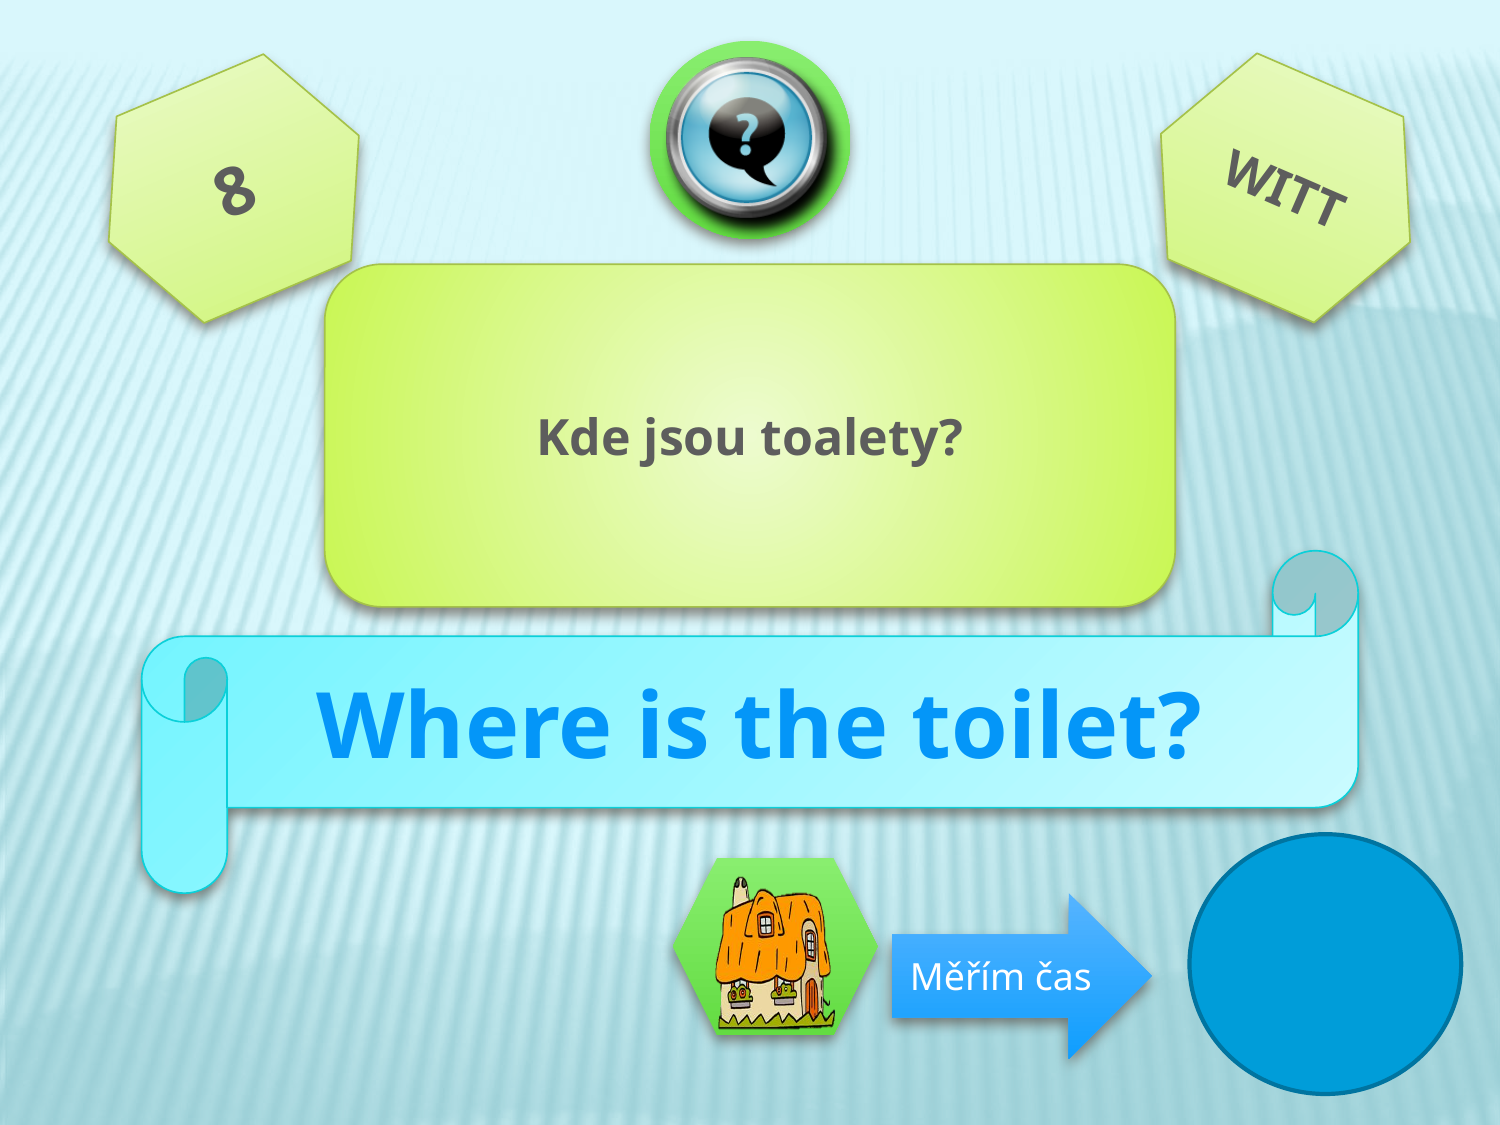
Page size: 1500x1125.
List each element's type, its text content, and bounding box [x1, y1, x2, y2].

text_box [1187, 832, 1464, 1097]
text_box Měřím čas [891, 893, 1152, 1059]
text_box WITT [1160, 52, 1411, 324]
text_box 8 [107, 53, 360, 324]
text_box Kde jsou toalety? [323, 263, 1177, 608]
text_box Where is the toilet? [140, 549, 1360, 895]
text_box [672, 857, 878, 1040]
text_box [649, 40, 851, 242]
